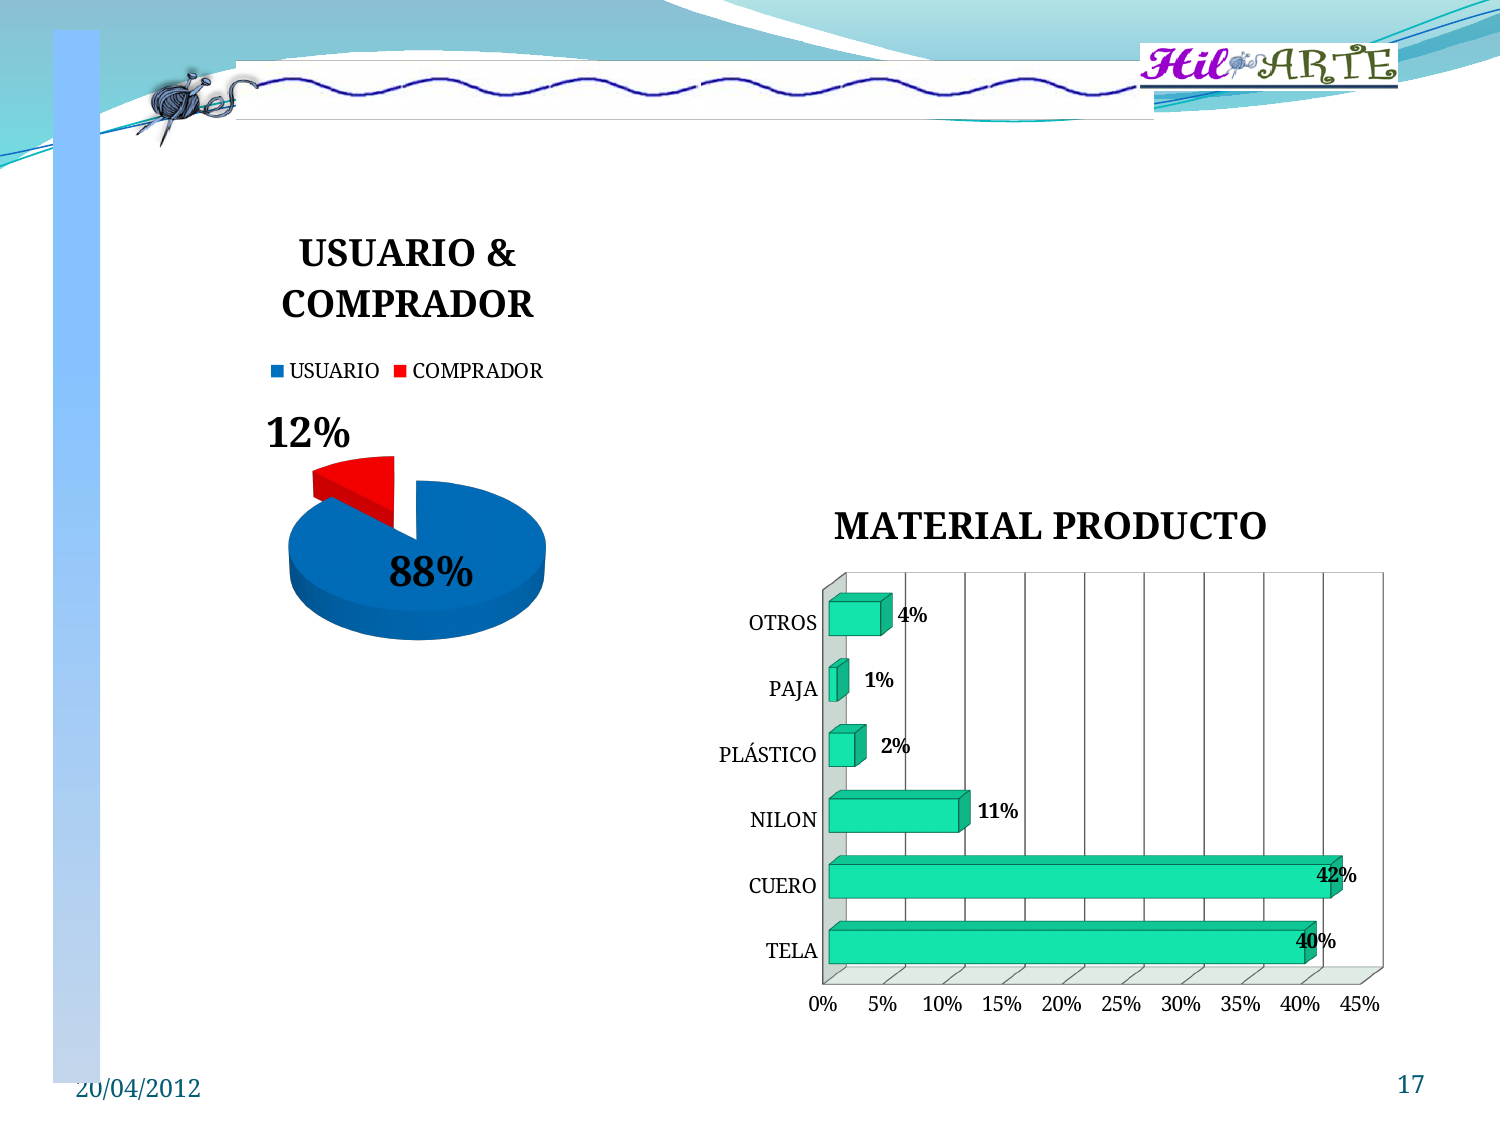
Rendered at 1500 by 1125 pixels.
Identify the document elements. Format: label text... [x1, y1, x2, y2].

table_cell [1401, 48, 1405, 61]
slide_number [75, 1042, 425, 1103]
table_cell 10 [93, 197, 102, 715]
text_box [51, 29, 102, 1084]
slide_number 17 [1299, 1042, 1425, 1103]
chart [100, 196, 1400, 1030]
picture [123, 42, 1400, 150]
